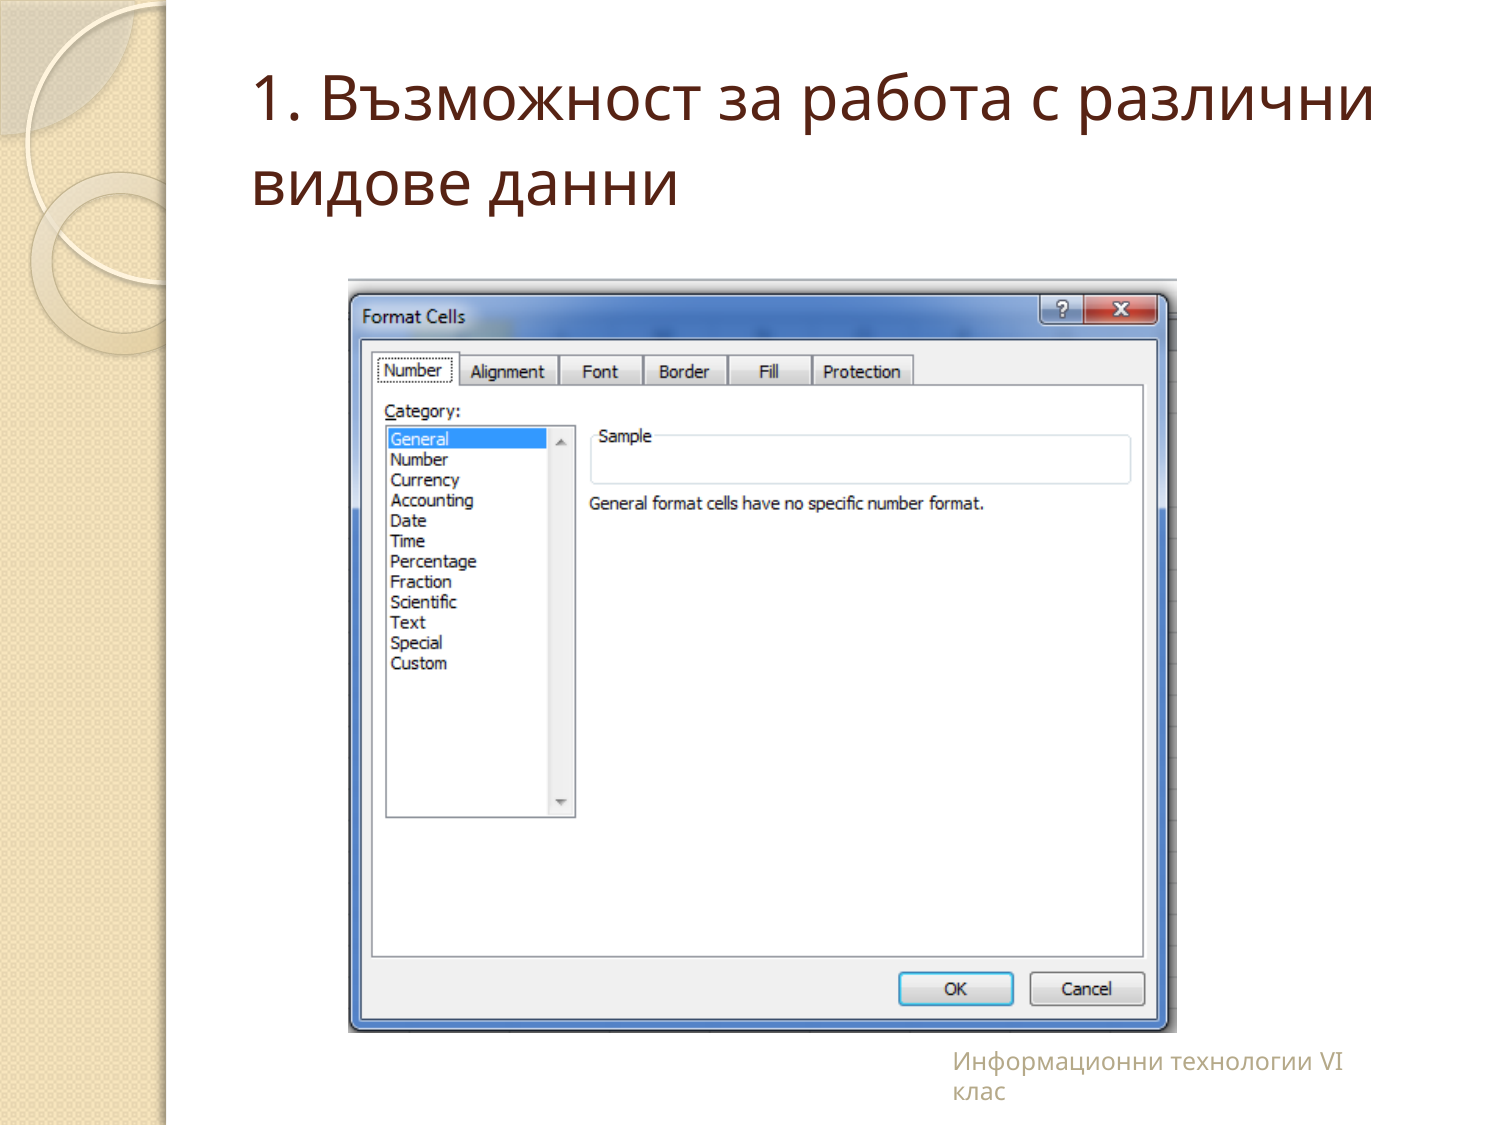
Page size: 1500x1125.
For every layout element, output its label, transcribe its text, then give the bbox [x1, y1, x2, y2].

title 1. Възможност за работа с различни видове данни [235, 45, 1466, 233]
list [348, 278, 1177, 1033]
footer Информационни технологии VI клас [937, 1034, 1413, 1113]
